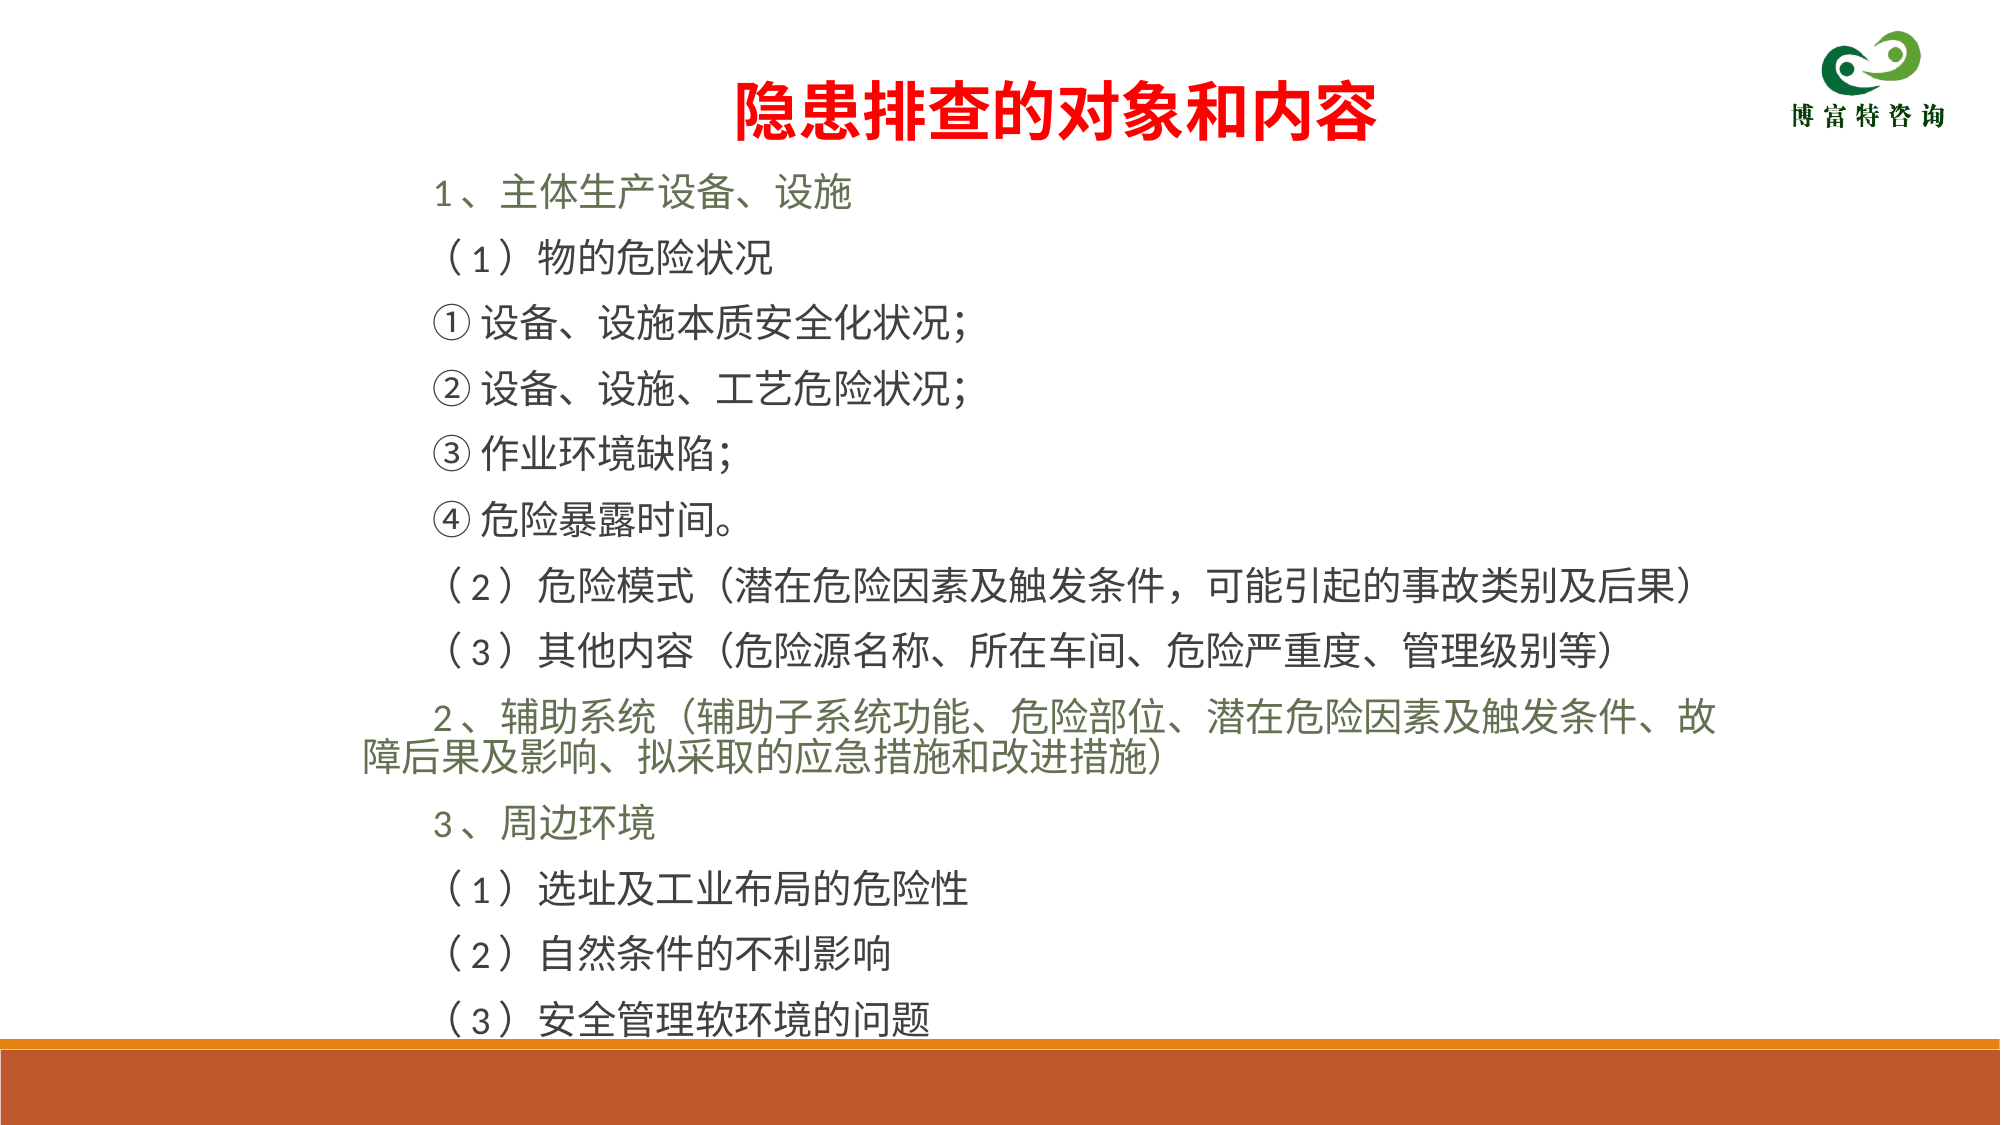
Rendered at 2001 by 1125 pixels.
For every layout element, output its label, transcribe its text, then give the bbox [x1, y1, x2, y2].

list 隐患排查的对象和内容 1、主体生产设备、设施 （1）物的危险状况 ①设备、设施本质安全化状况； ②设备、设施、工艺危险状况； ③作业环境缺陷； ④危险暴露时间。 （2）危险模式（潜在危险因素及触发条件，可能引起的事故类别及后果） （3）其他内容（危险源名称、所在车间、危险严重度、管理级别等） 2、辅助系统（辅助子系统功能、危险部位、潜在危险因素及触发条件、故障后果及影响、拟采取的应急措施和改进措施） 3、周边环境 （1）选址及工业布局的危险性 （2）自然条件的不利影响 （3）安全管理软环境的问题 [362, 74, 1751, 1063]
picture [1772, 30, 1969, 131]
